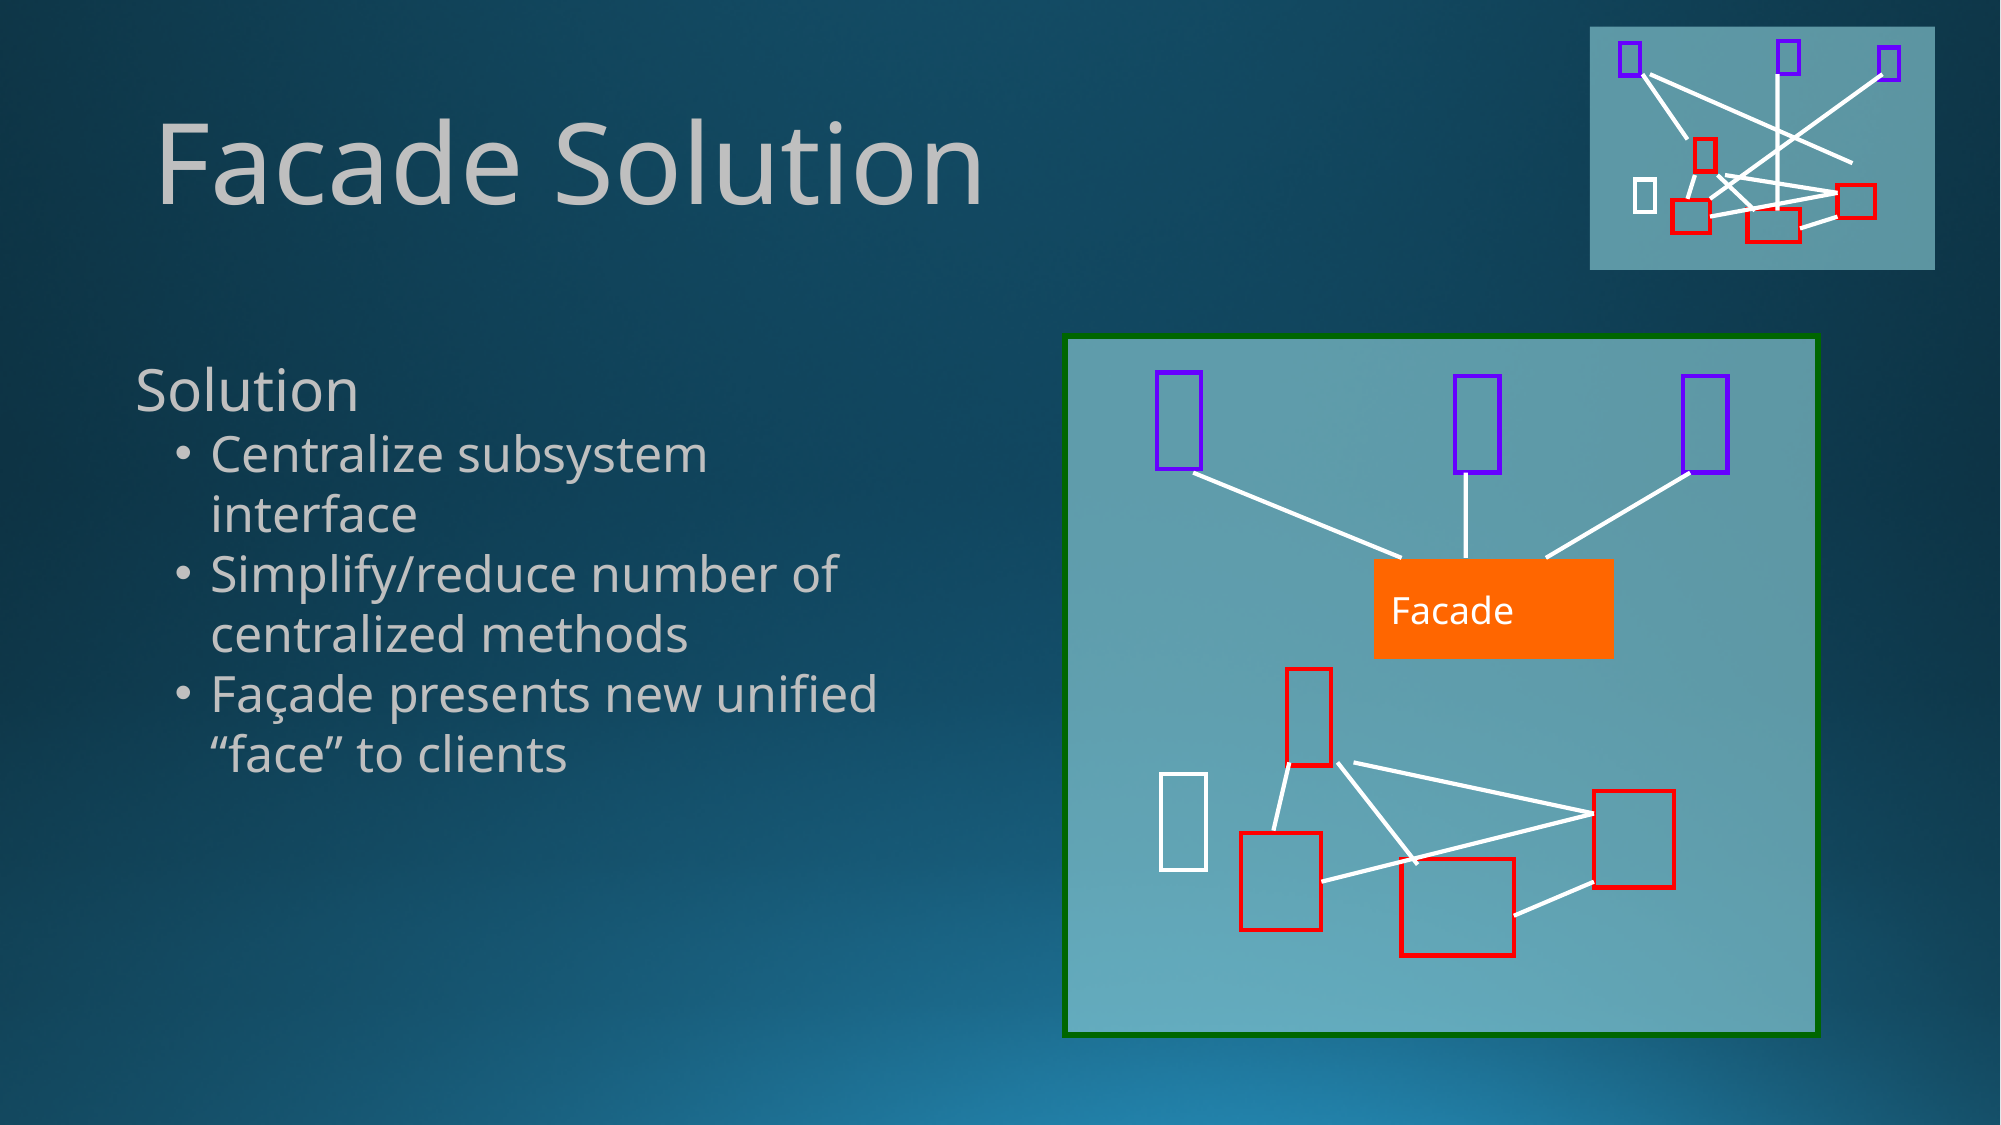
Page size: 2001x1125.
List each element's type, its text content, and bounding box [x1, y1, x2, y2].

text_box [1593, 790, 1674, 888]
text_box [1589, 26, 1935, 270]
text_box [1161, 773, 1206, 871]
text_box [1683, 375, 1728, 473]
text_box [1747, 209, 1800, 242]
picture [0, 0, 2001, 1125]
text_box Facade Solution [137, 59, 1863, 278]
text_box Solution Centralize subsystem interface Simplify/reduce number of centralized methods Façade presents new unified “face” to clients [120, 300, 933, 975]
text_box [1635, 179, 1656, 213]
text_box [1286, 668, 1332, 766]
text_box [1401, 858, 1514, 956]
text_box [1878, 47, 1899, 81]
text_box [1455, 375, 1500, 473]
text_box [1695, 138, 1716, 172]
text_box [1837, 185, 1875, 219]
text_box [1065, 336, 1819, 1035]
text_box [1778, 41, 1799, 74]
text_box Facade [1375, 561, 1613, 657]
text_box [1241, 833, 1322, 930]
text_box [1619, 42, 1641, 76]
text_box [1672, 200, 1710, 233]
text_box [1156, 372, 1202, 470]
